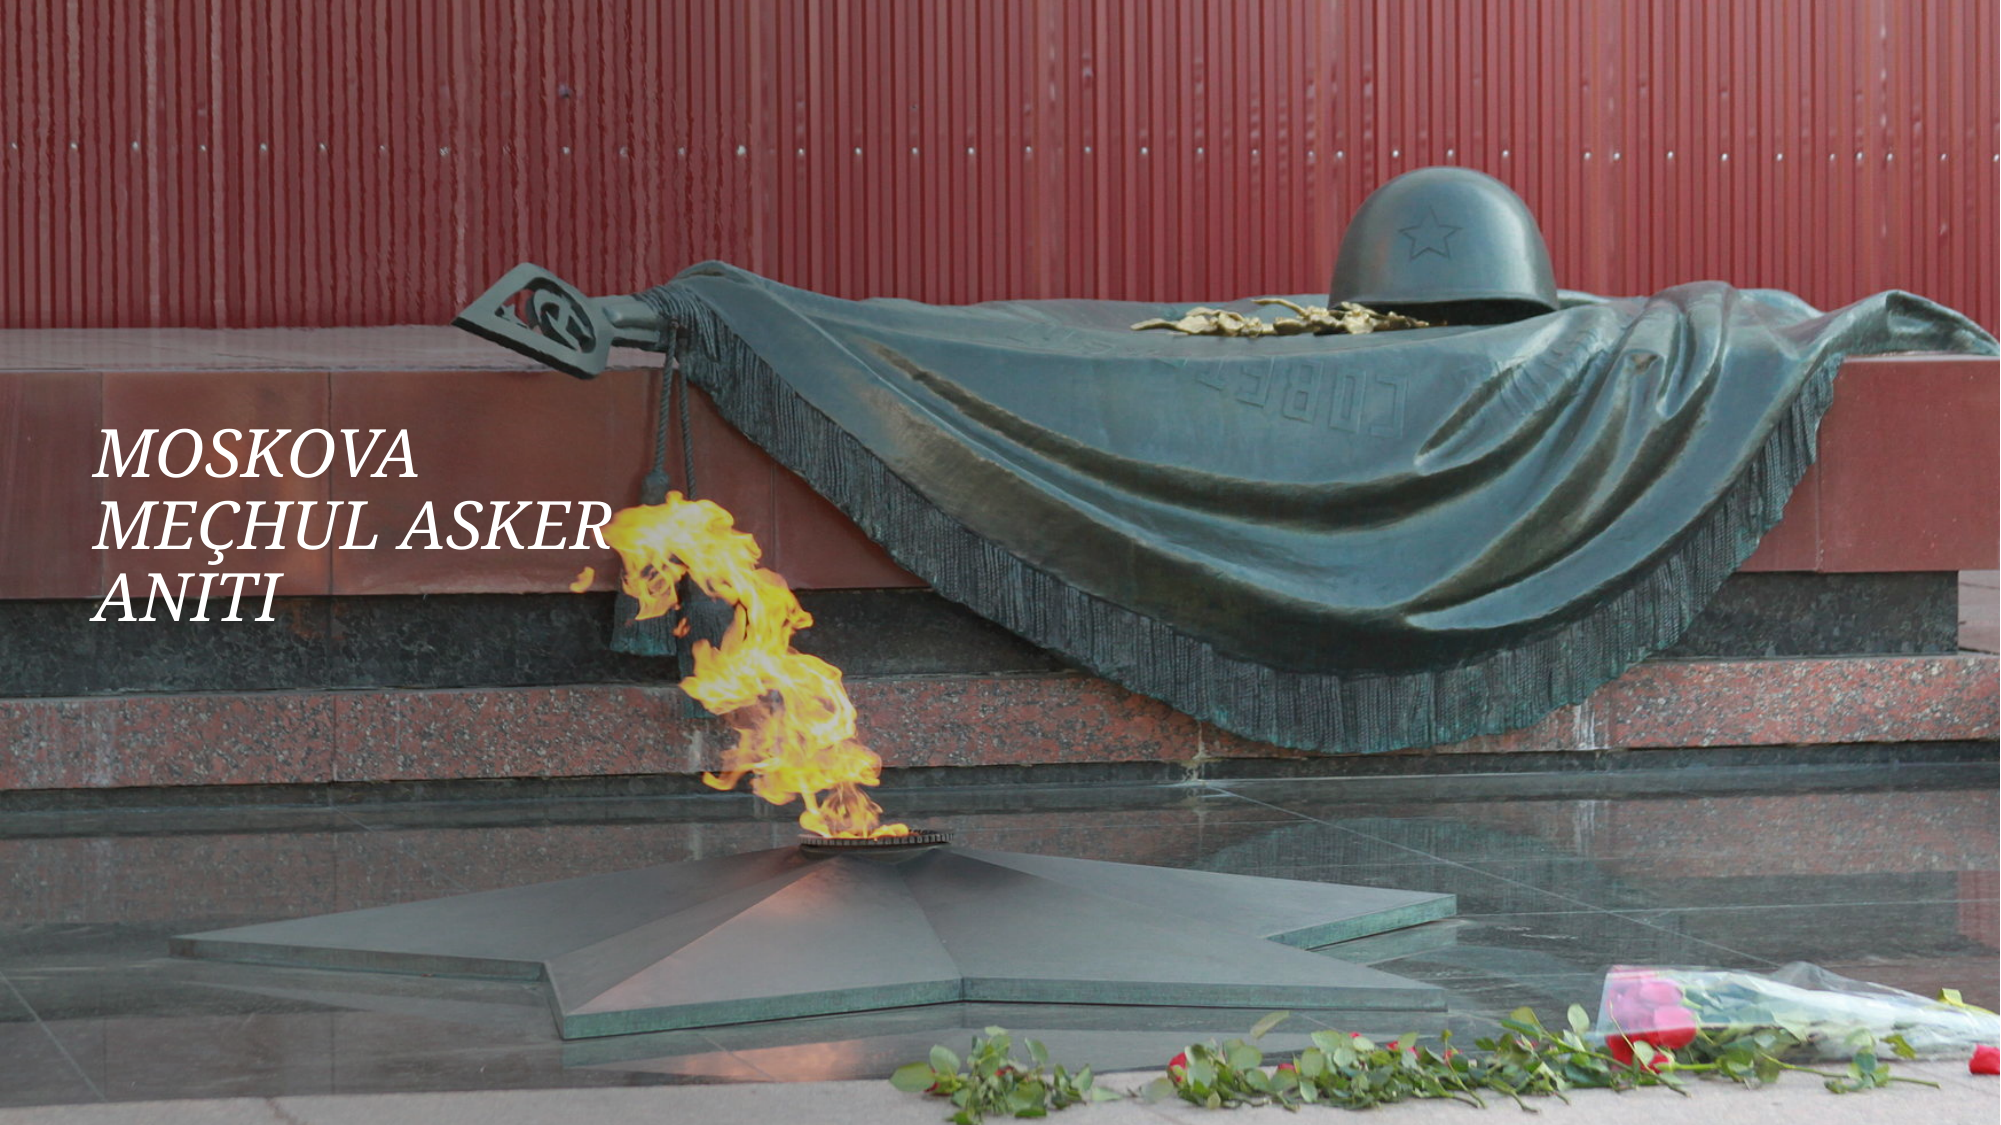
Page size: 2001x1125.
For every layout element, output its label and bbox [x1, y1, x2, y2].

list [0, 0, 2000, 1125]
